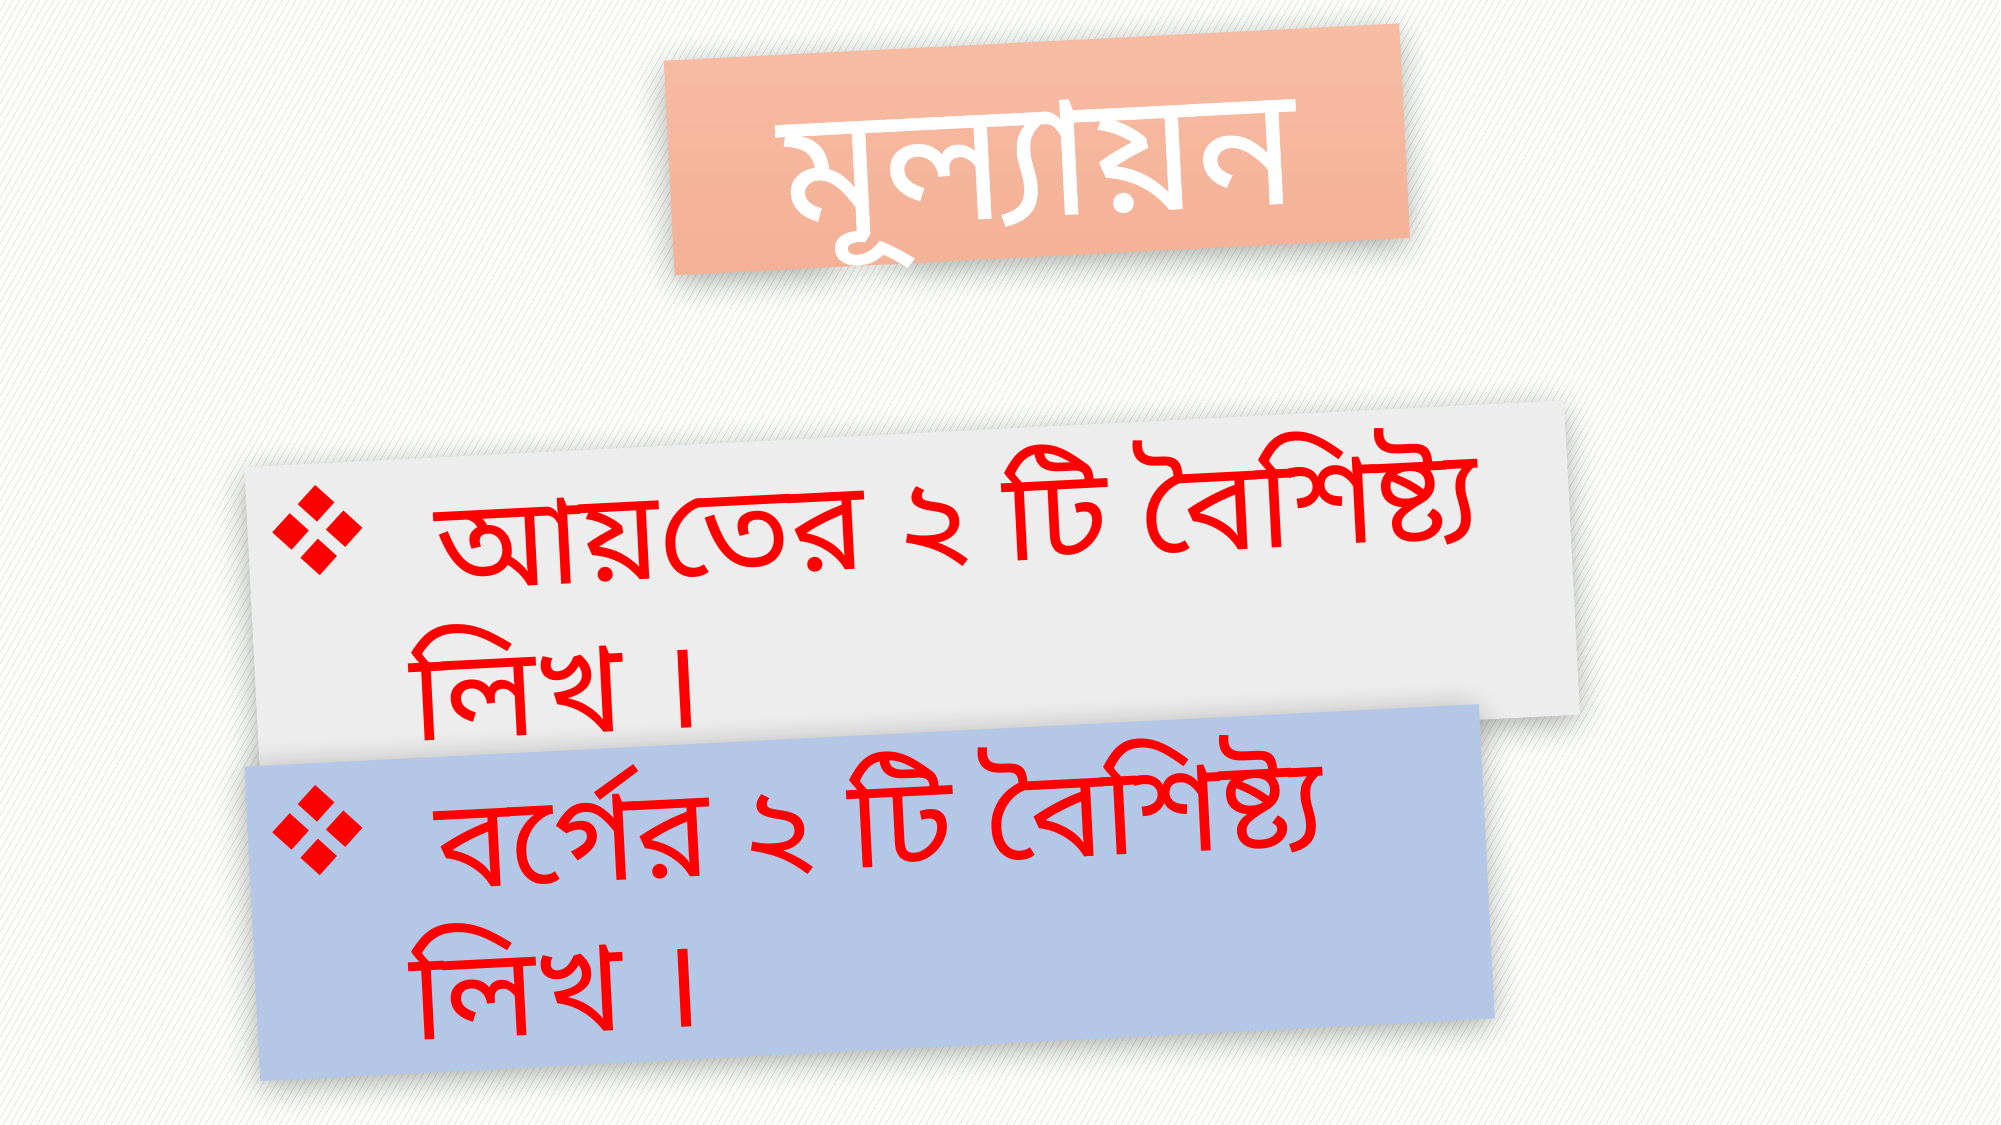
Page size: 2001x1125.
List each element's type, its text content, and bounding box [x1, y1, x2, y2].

text_box মূল্যায়ন [663, 22, 1411, 276]
text_box আয়তের ২ টি বৈশিষ্ট্য লিখ । [244, 400, 1580, 752]
text_box বর্গের ২ টি বৈশিষ্ট্য লিখ । [244, 704, 1495, 1082]
